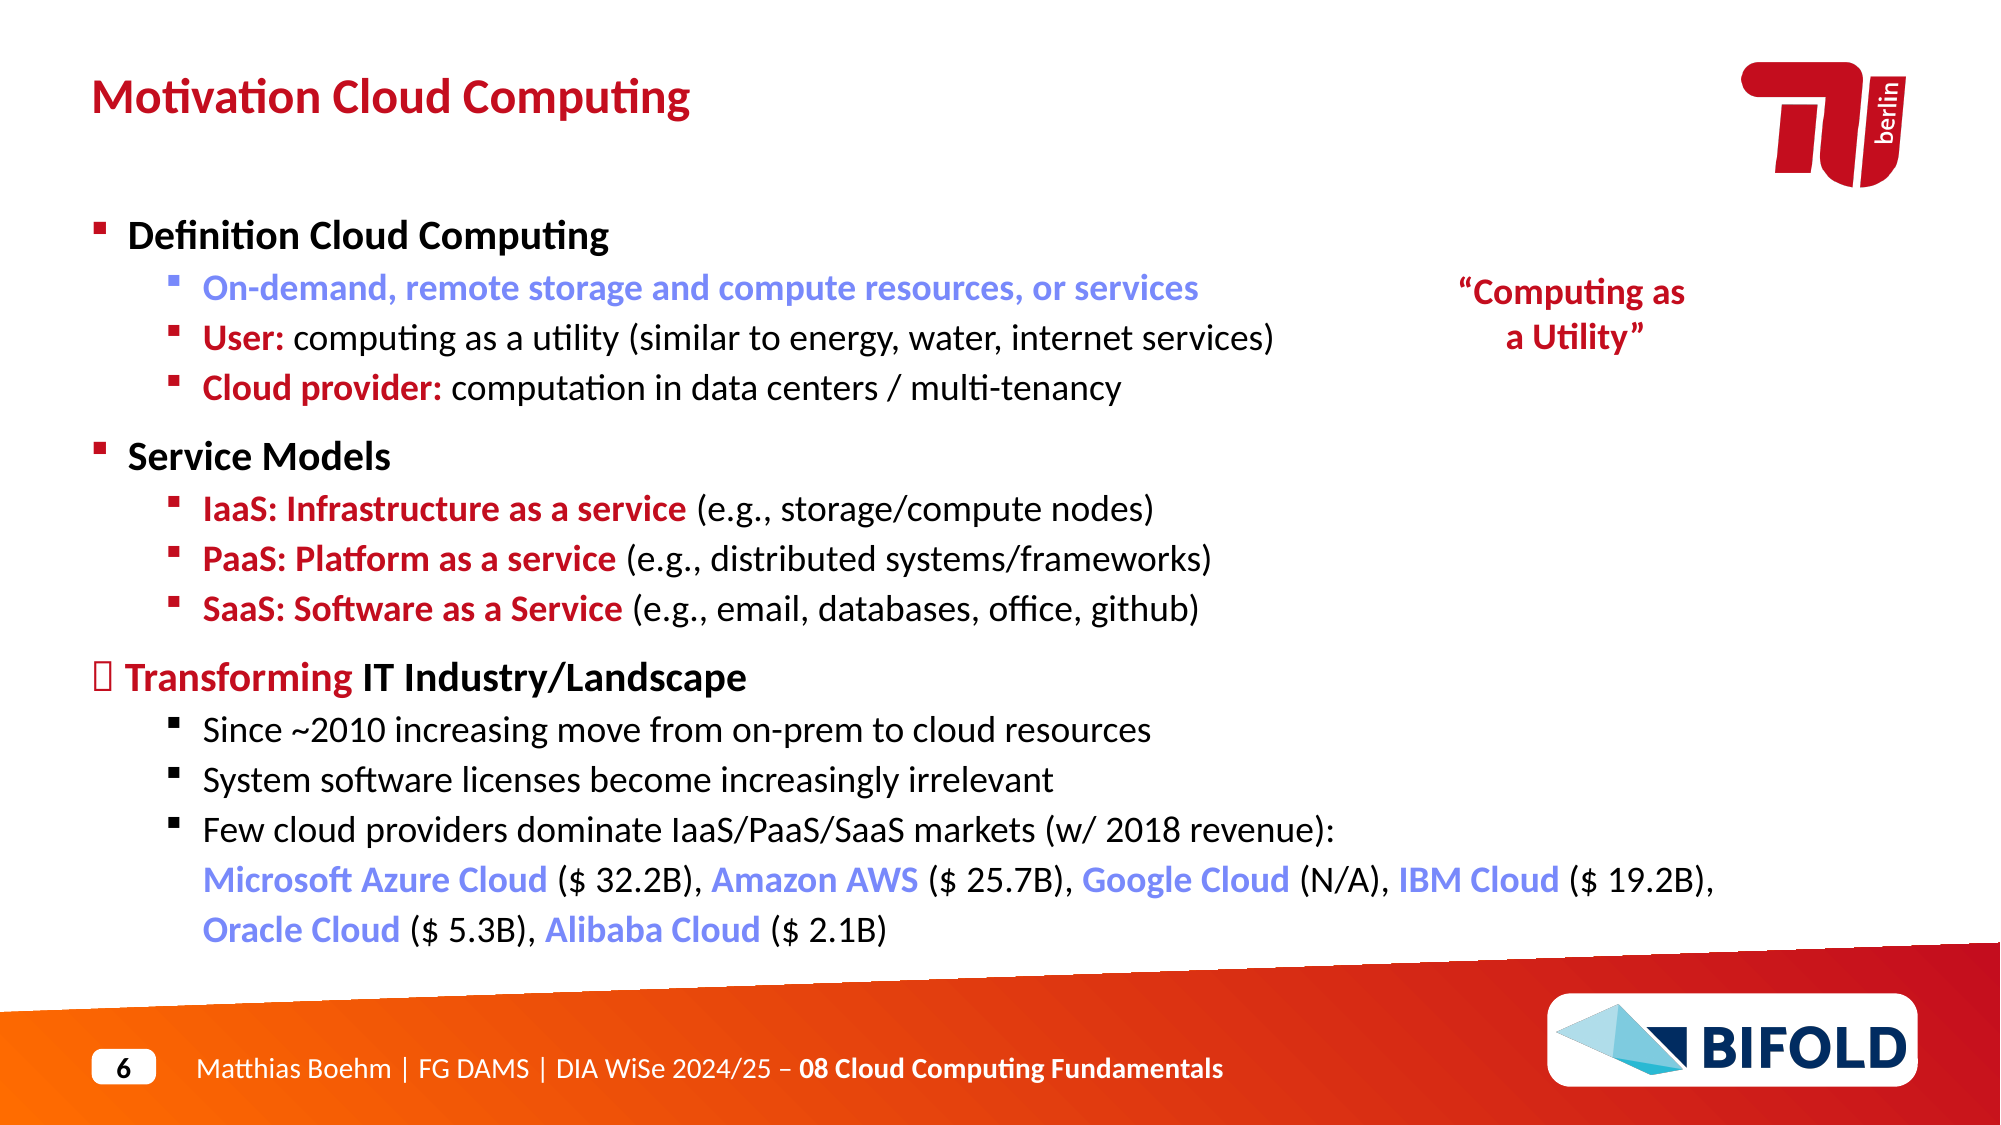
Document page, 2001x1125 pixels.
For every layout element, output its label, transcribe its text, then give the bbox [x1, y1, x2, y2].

list Motivation Cloud Computing [91, 65, 1455, 183]
list Definition Cloud Computing On-demand, remote storage and compute resources, or services User: computing as a utility (similar to energy, water, internet services) Cloud provider: computation in data centers / multi-tenancy Service Models IaaS: Infrastructure as a service (e.g., storage/compute nodes) PaaS: Platform as a service (e.g., distributed systems/frameworks) SaaS: Software as a Service (e.g., email, databases, office, github)  Transforming IT Industry/Landscape Since ~2010 increasing move from on-prem to cloud resources System software licenses become increasingly irrelevant Few cloud providers dominate IaaS/PaaS/SaaS markets (w/ 2018 revenue): Microsoft Azure Cloud ($ 32.2B), Amazon AWS ($ 25.7B), Google Cloud (N/A), IBM Cloud ($ 19.2B), Oracle Cloud ($ 5.3B), Alibaba Cloud ($ 2.1B) [90, 208, 1908, 948]
text_box “Computing as a Utility” [1434, 259, 1717, 365]
picture [1741, 62, 1906, 188]
picture [1556, 1004, 1906, 1075]
